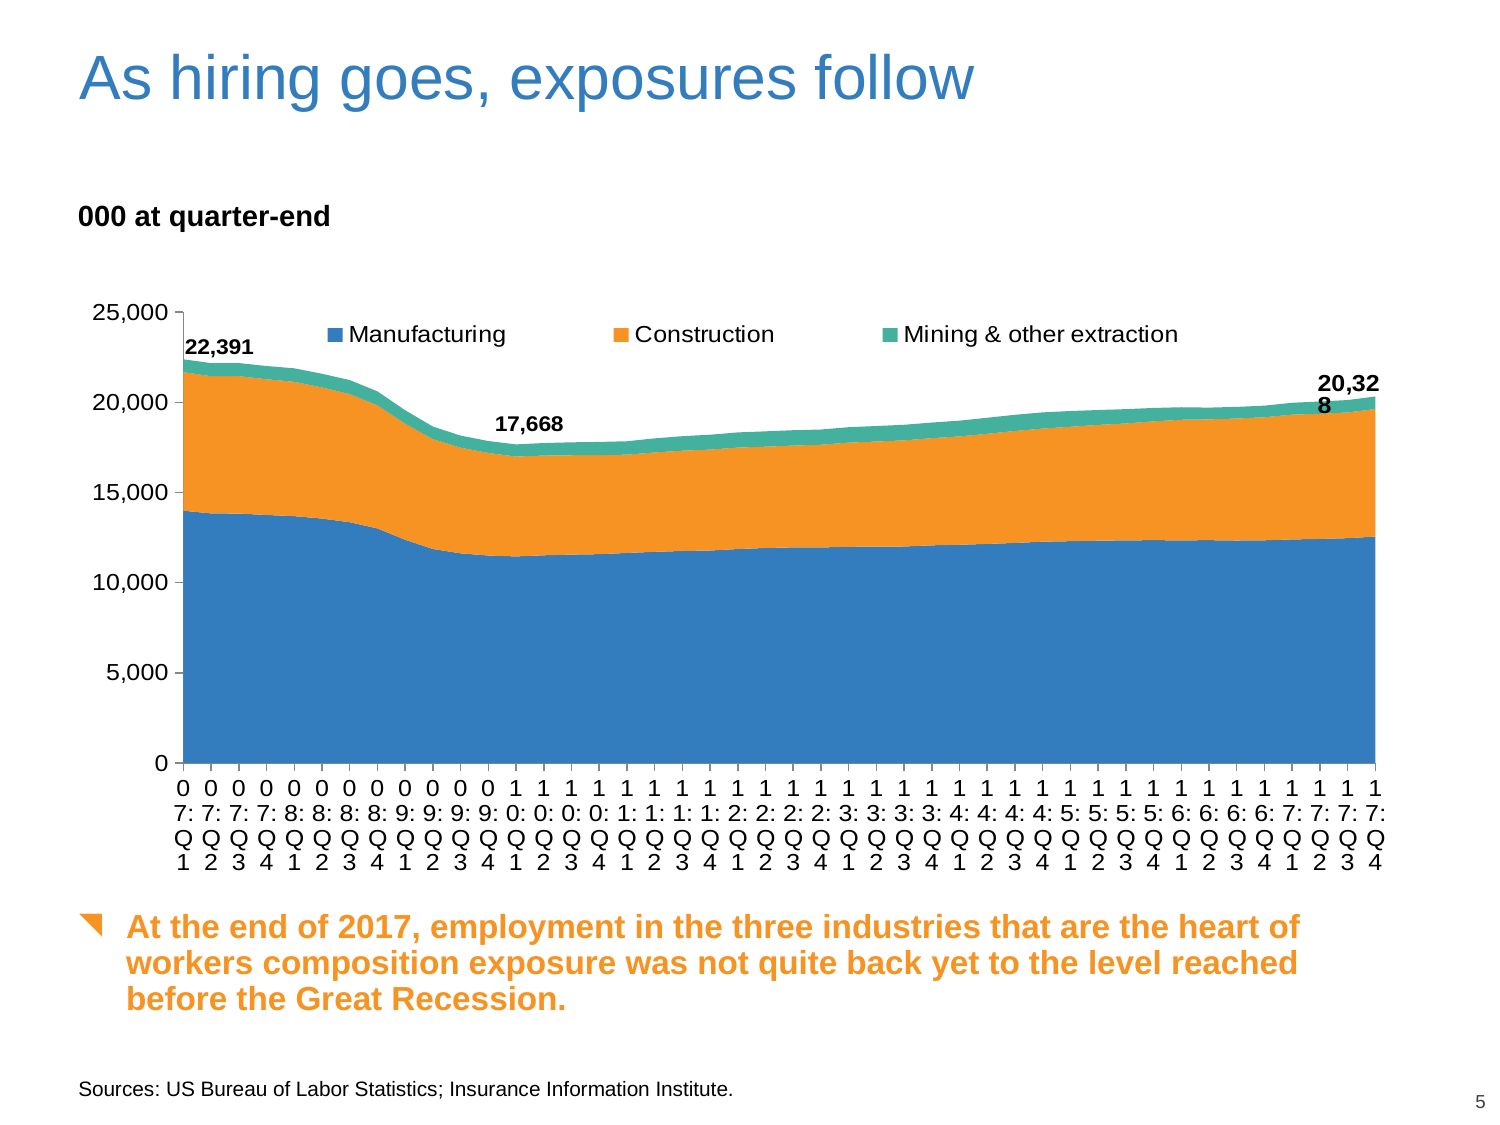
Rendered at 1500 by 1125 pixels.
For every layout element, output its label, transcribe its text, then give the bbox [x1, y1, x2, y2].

chart [80, 289, 1422, 876]
list Sources: US Bureau of Labor Statistics; Insurance Information Institute. [63, 1032, 1450, 1101]
text_box At the end of 2017, employment in the three industries that are the heart of workers composition exposure was not quite back yet to the level reached before the Great Recession. [64, 902, 1374, 999]
title As hiring goes, exposures follow [64, 38, 1453, 195]
text_box 000 at quarter-end [63, 194, 452, 256]
